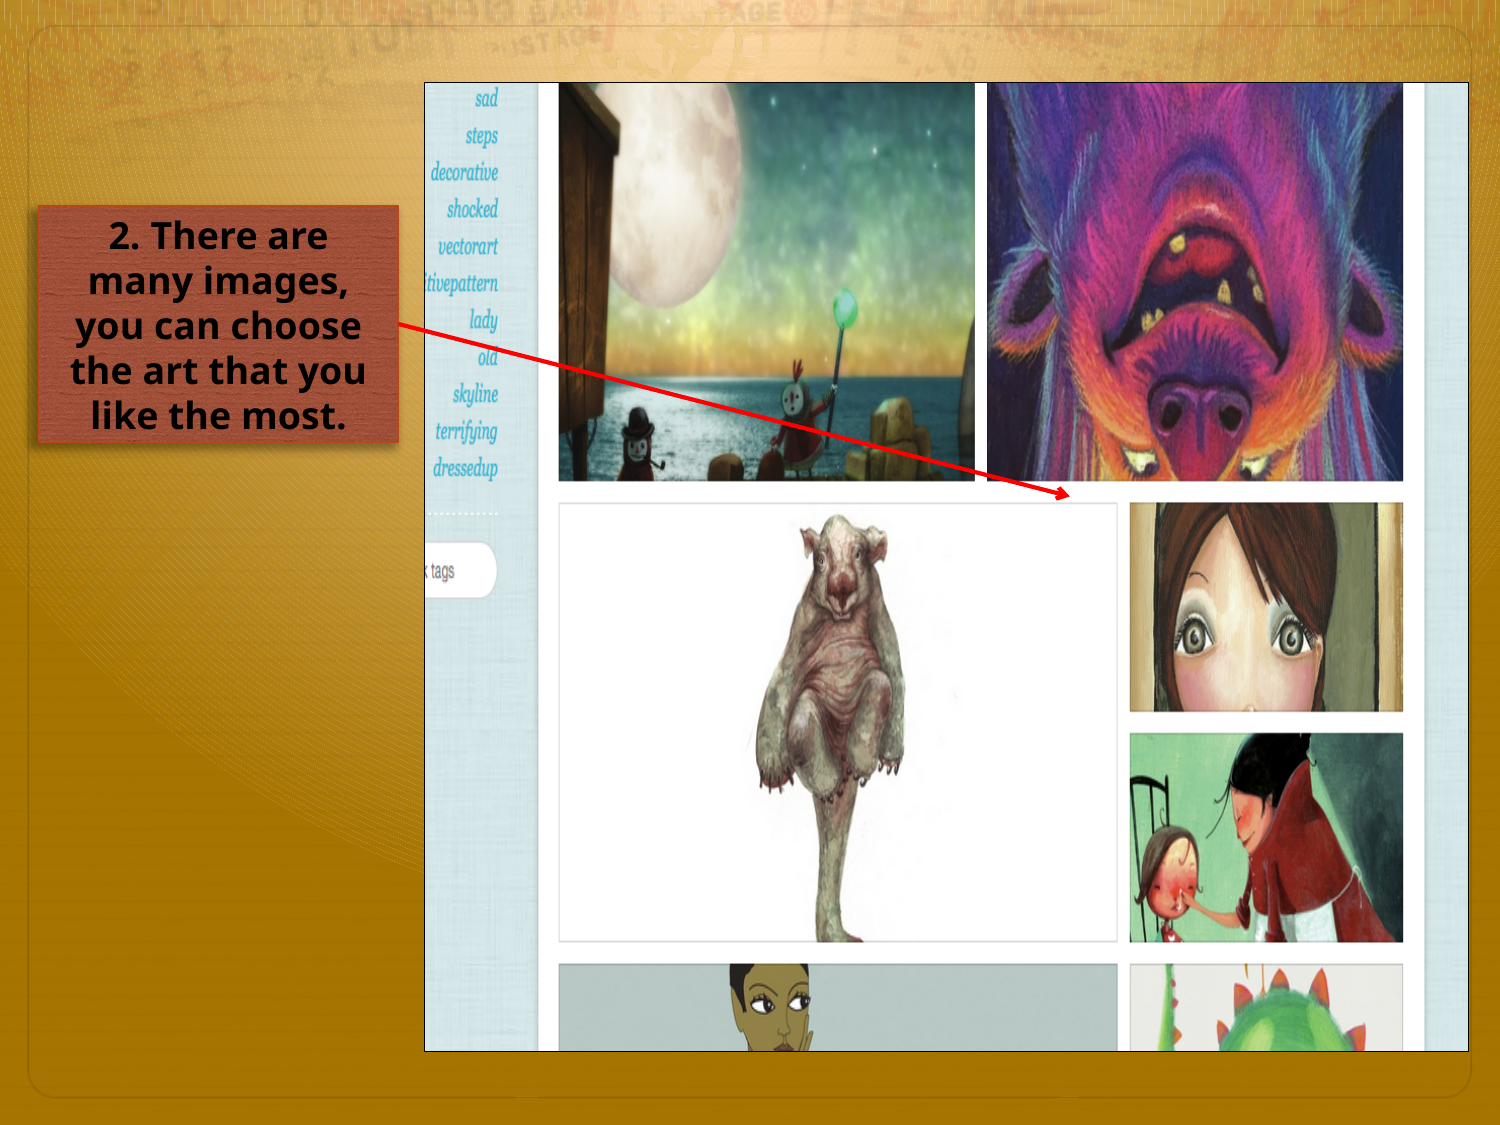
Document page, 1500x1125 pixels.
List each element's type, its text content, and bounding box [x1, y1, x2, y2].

text_box 2. There are many images, you can choose the art that you like the most. [38, 205, 395, 443]
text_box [398, 323, 1070, 497]
picture [0, 0, 1500, 1125]
